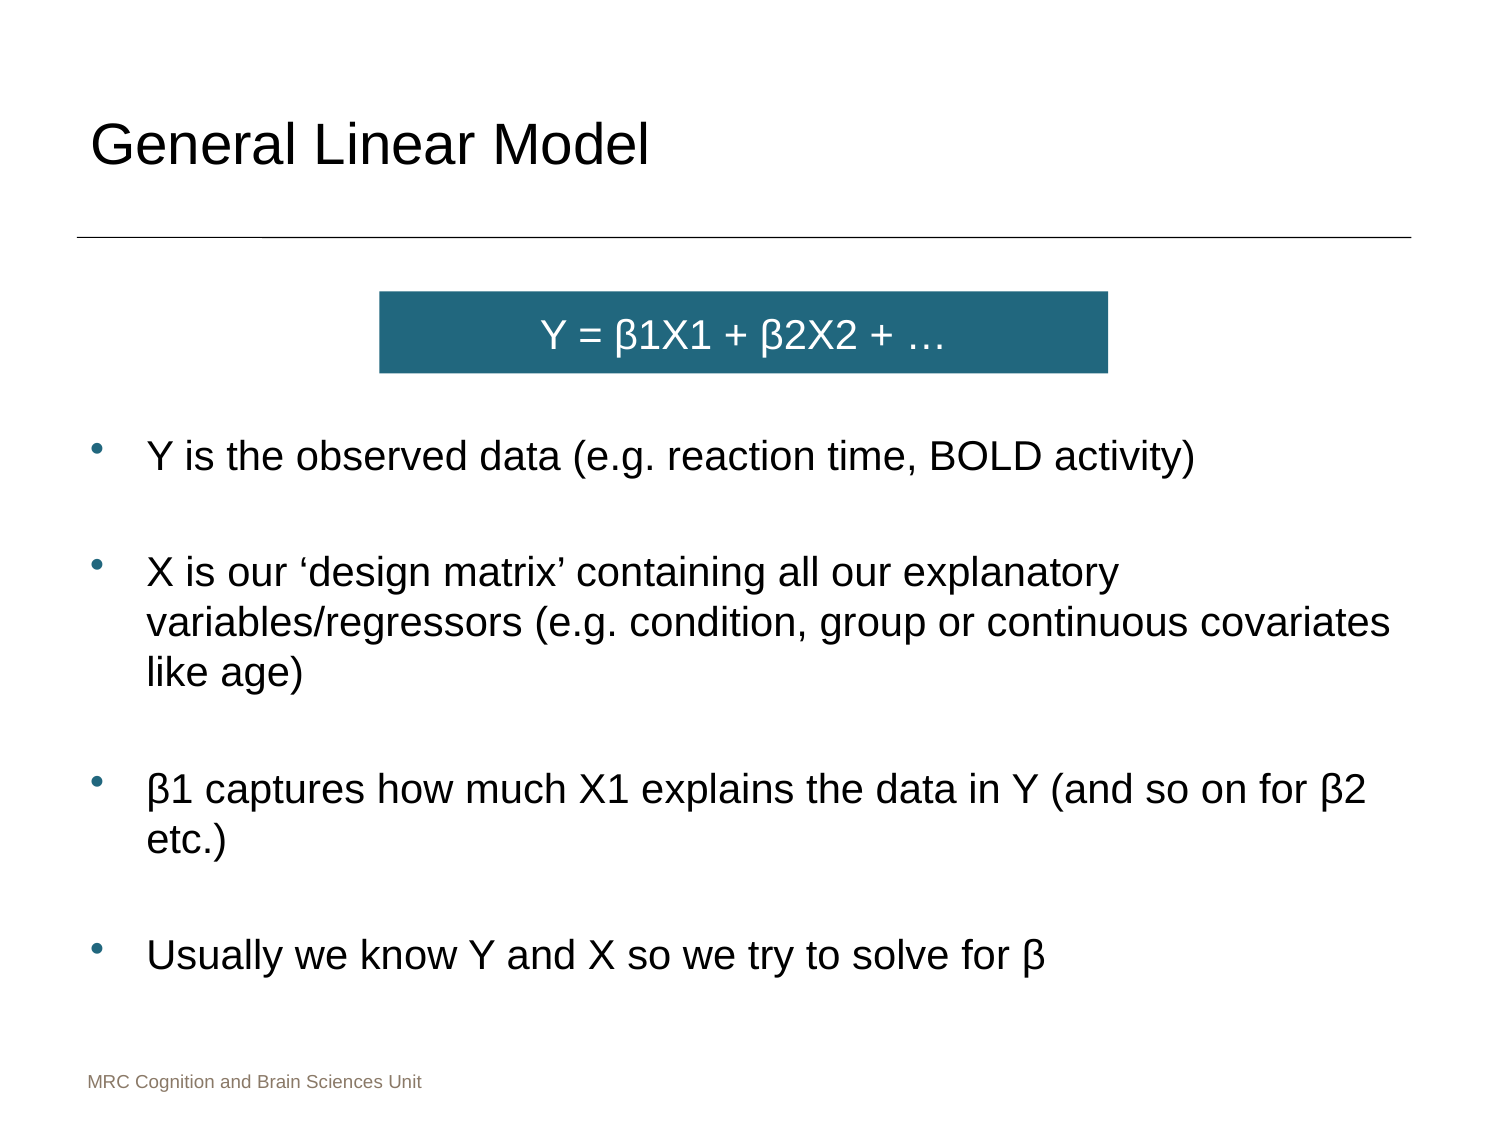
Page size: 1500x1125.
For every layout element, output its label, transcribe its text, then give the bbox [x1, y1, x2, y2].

text_box Y = β1X1 + β2X2 + … [379, 291, 1109, 374]
text_box Y is the observed data (e.g. reaction time, BOLD activity) X is our ‘design matrix’ containing all our explanatory variables/regressors (e.g. condition, group or continuous covariates like age) β1 captures how much X1 explains the data in Y (and so on for β2 etc.) Usually we know Y and X so we try to solve for β [74, 420, 1413, 965]
title General Linear Model [74, 74, 1413, 209]
